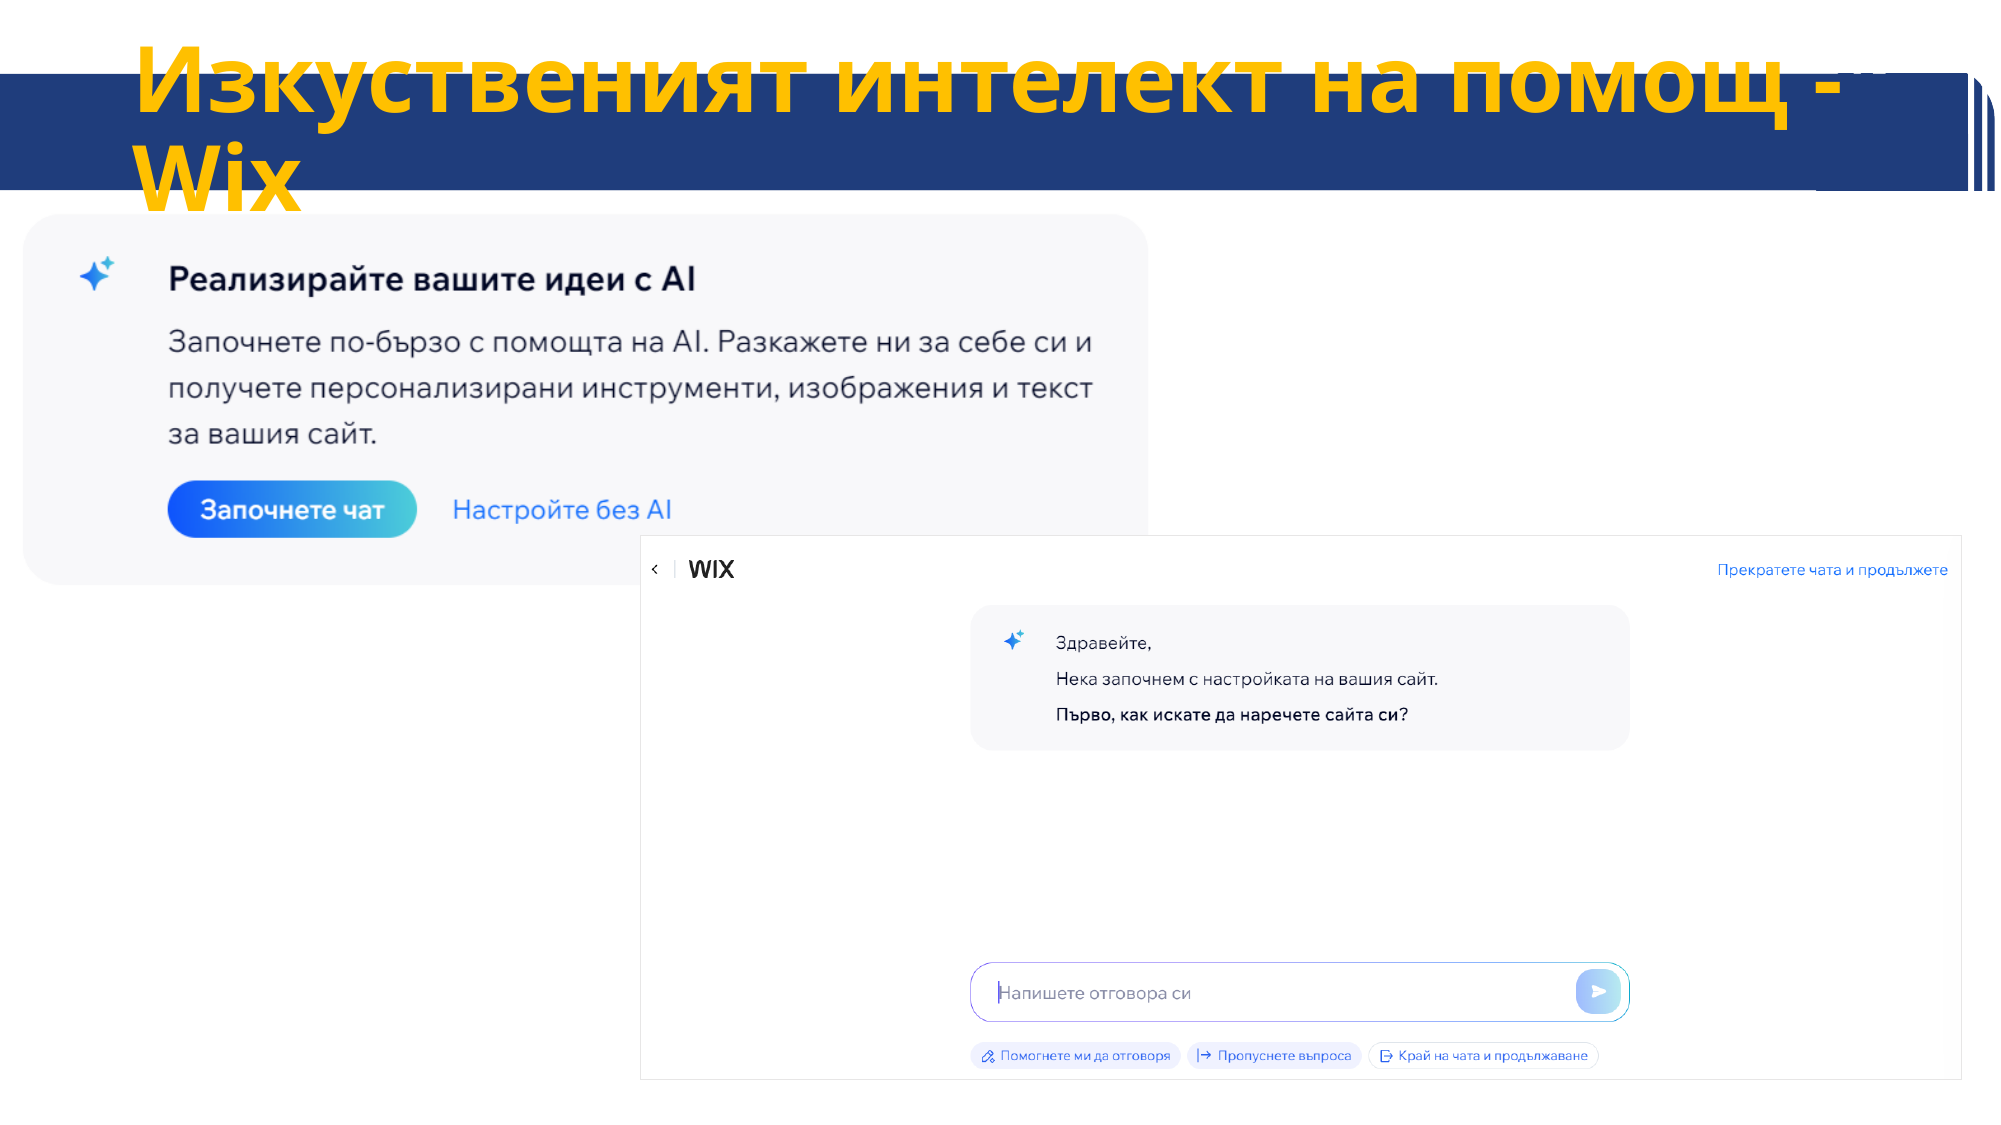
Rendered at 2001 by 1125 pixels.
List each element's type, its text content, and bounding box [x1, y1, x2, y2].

picture [1962, 73, 1995, 191]
picture [0, 190, 1962, 1080]
title Изкуственият интелект на помощ - Wix [0, 73, 1962, 191]
